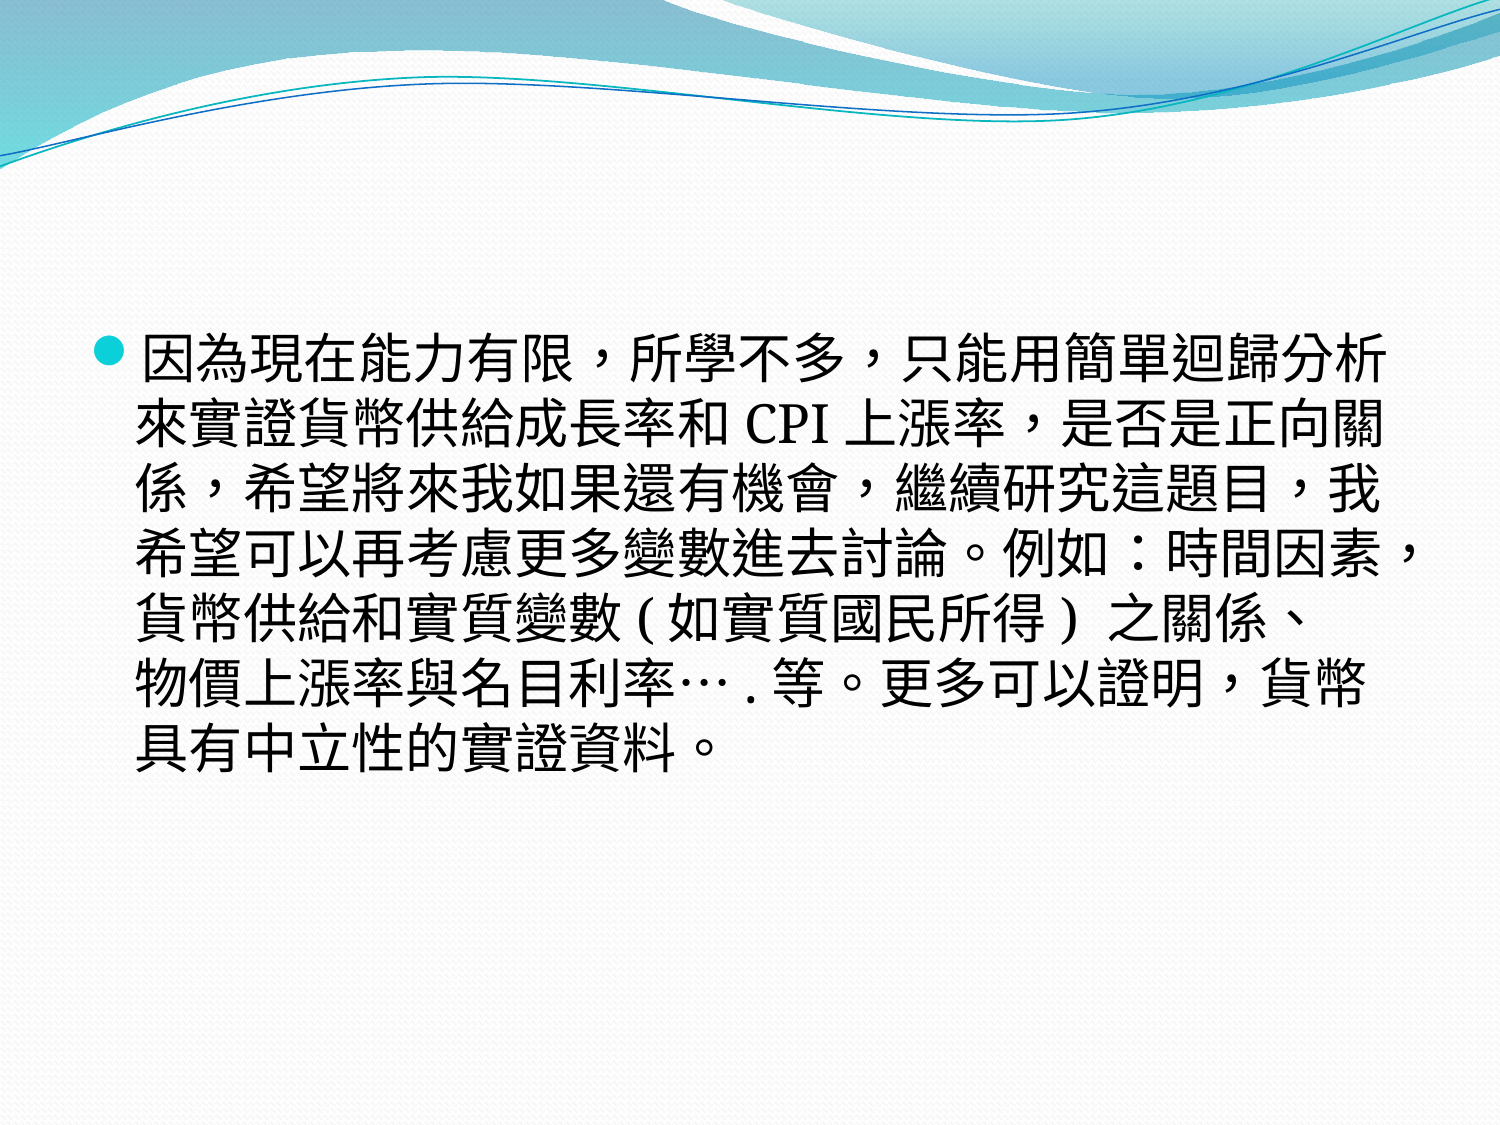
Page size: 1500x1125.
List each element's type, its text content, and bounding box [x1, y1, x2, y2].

list 因為現在能力有限，所學不多，只能用簡單迴歸分析來實證貨幣供給成長率和CPI上漲率，是否是正向關係，希望將來我如果還有機會，繼續研究這題目，我希望可以再考慮更多變數進去討論。例如：時間因素，貨幣供給和實質變數(如實質國民所得) 之關係、 物價上漲率與名目利率….等。更多可以證明，貨幣具有中立性的實證資料。 [75, 317, 1425, 1038]
